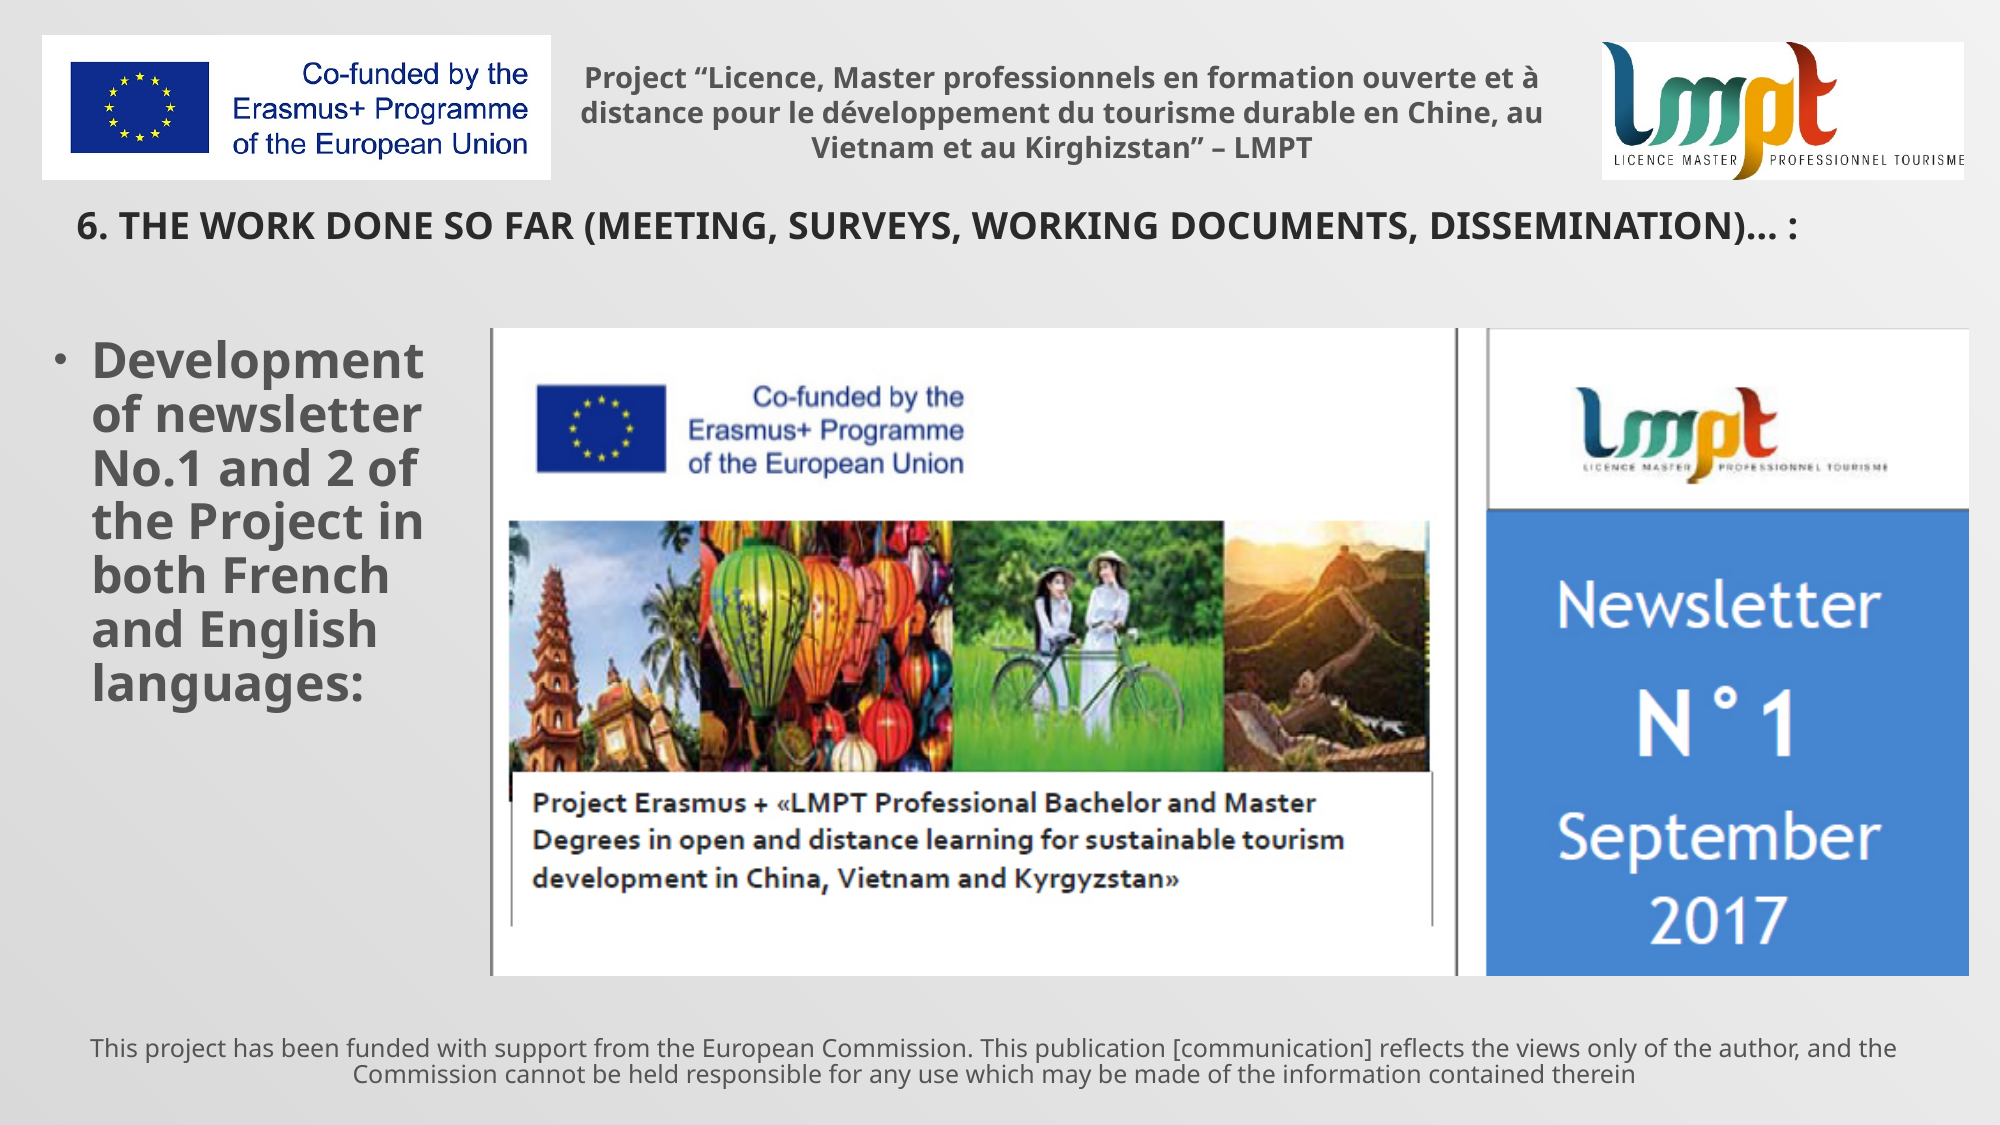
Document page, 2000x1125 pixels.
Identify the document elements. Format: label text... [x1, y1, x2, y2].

list Development of newsletter No.1 and 2 of the Project in both French and English languages: [31, 327, 492, 729]
picture [1602, 42, 1964, 180]
picture [42, 35, 551, 180]
picture [490, 328, 1969, 976]
title 6. The Work done so far (meeting, surveys, working documents, dissemination)… : [61, 149, 1893, 256]
